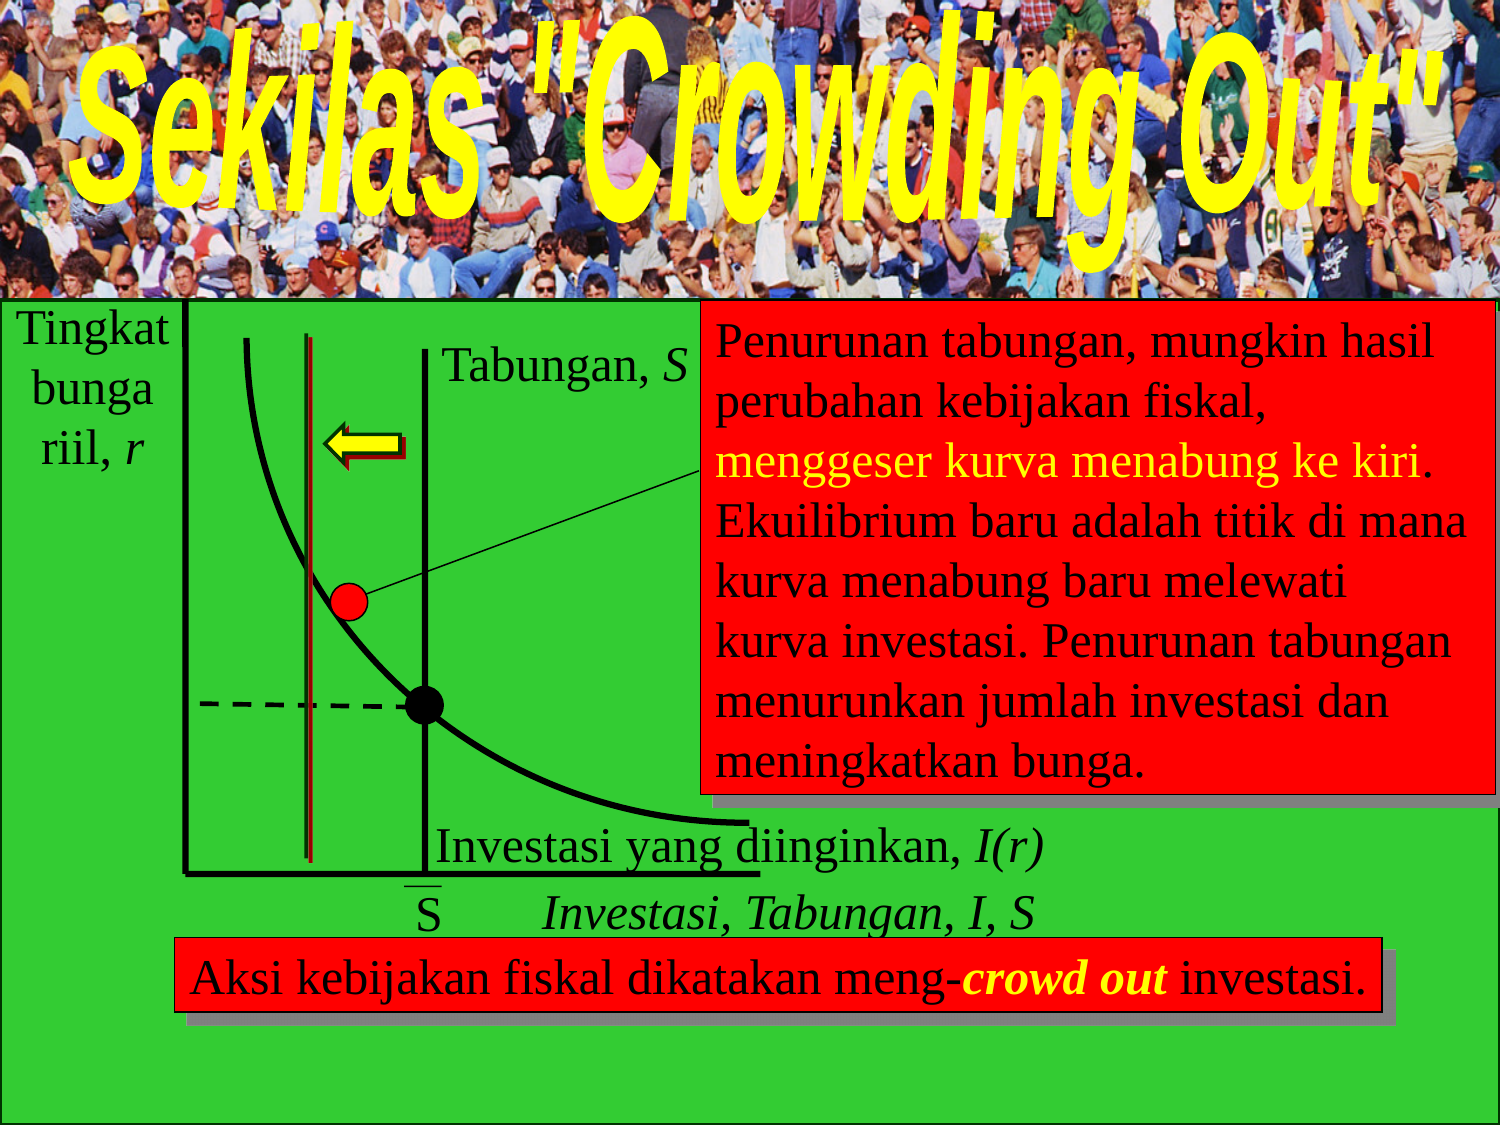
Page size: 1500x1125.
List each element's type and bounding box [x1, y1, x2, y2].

text_box [329, 299, 1496, 796]
picture [0, 0, 1500, 1125]
text_box [0, 287, 1111, 950]
